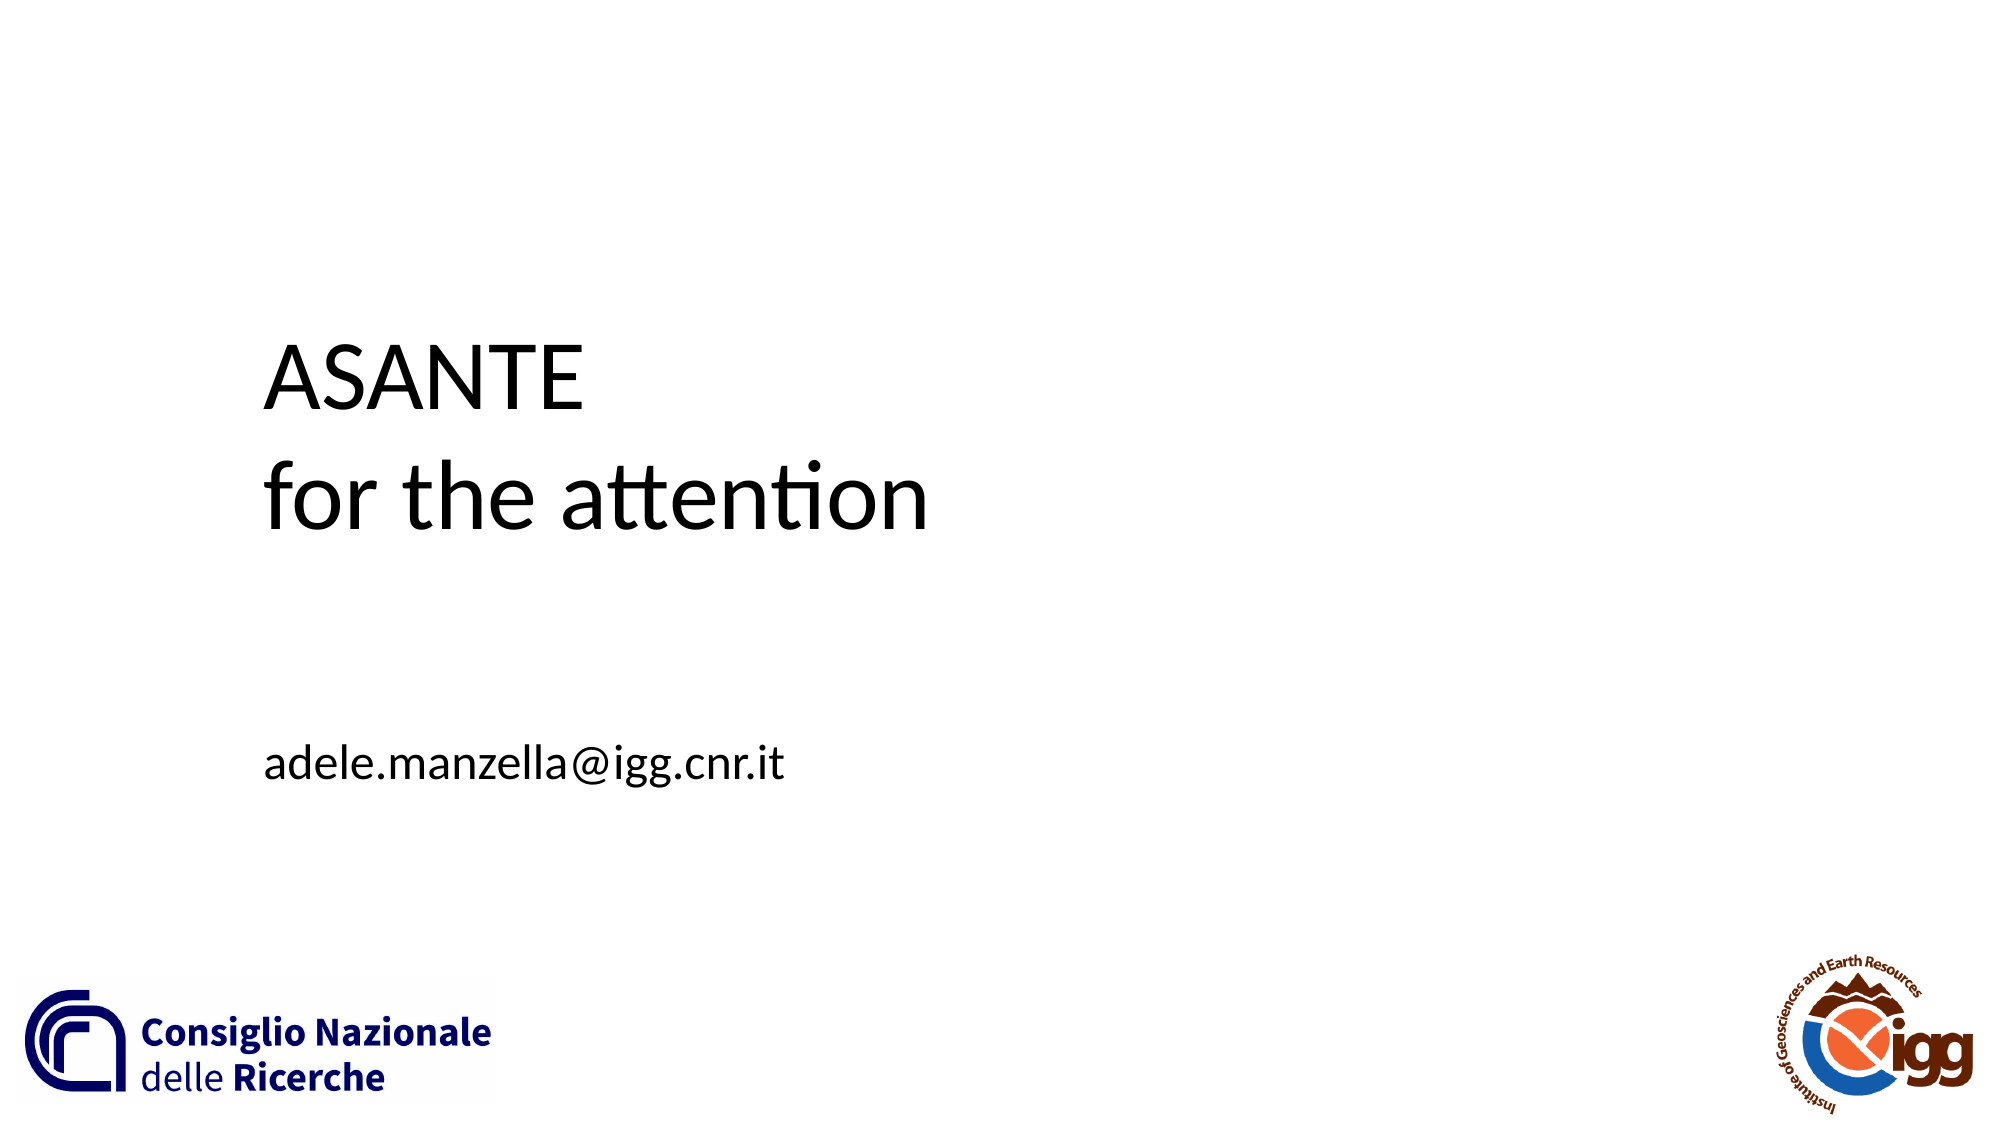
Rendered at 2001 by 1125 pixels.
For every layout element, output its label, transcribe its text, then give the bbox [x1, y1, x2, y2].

picture [17, 976, 498, 1105]
text_box ASANTE for the attention adele.manzella@igg.cnr.it [248, 302, 1552, 797]
